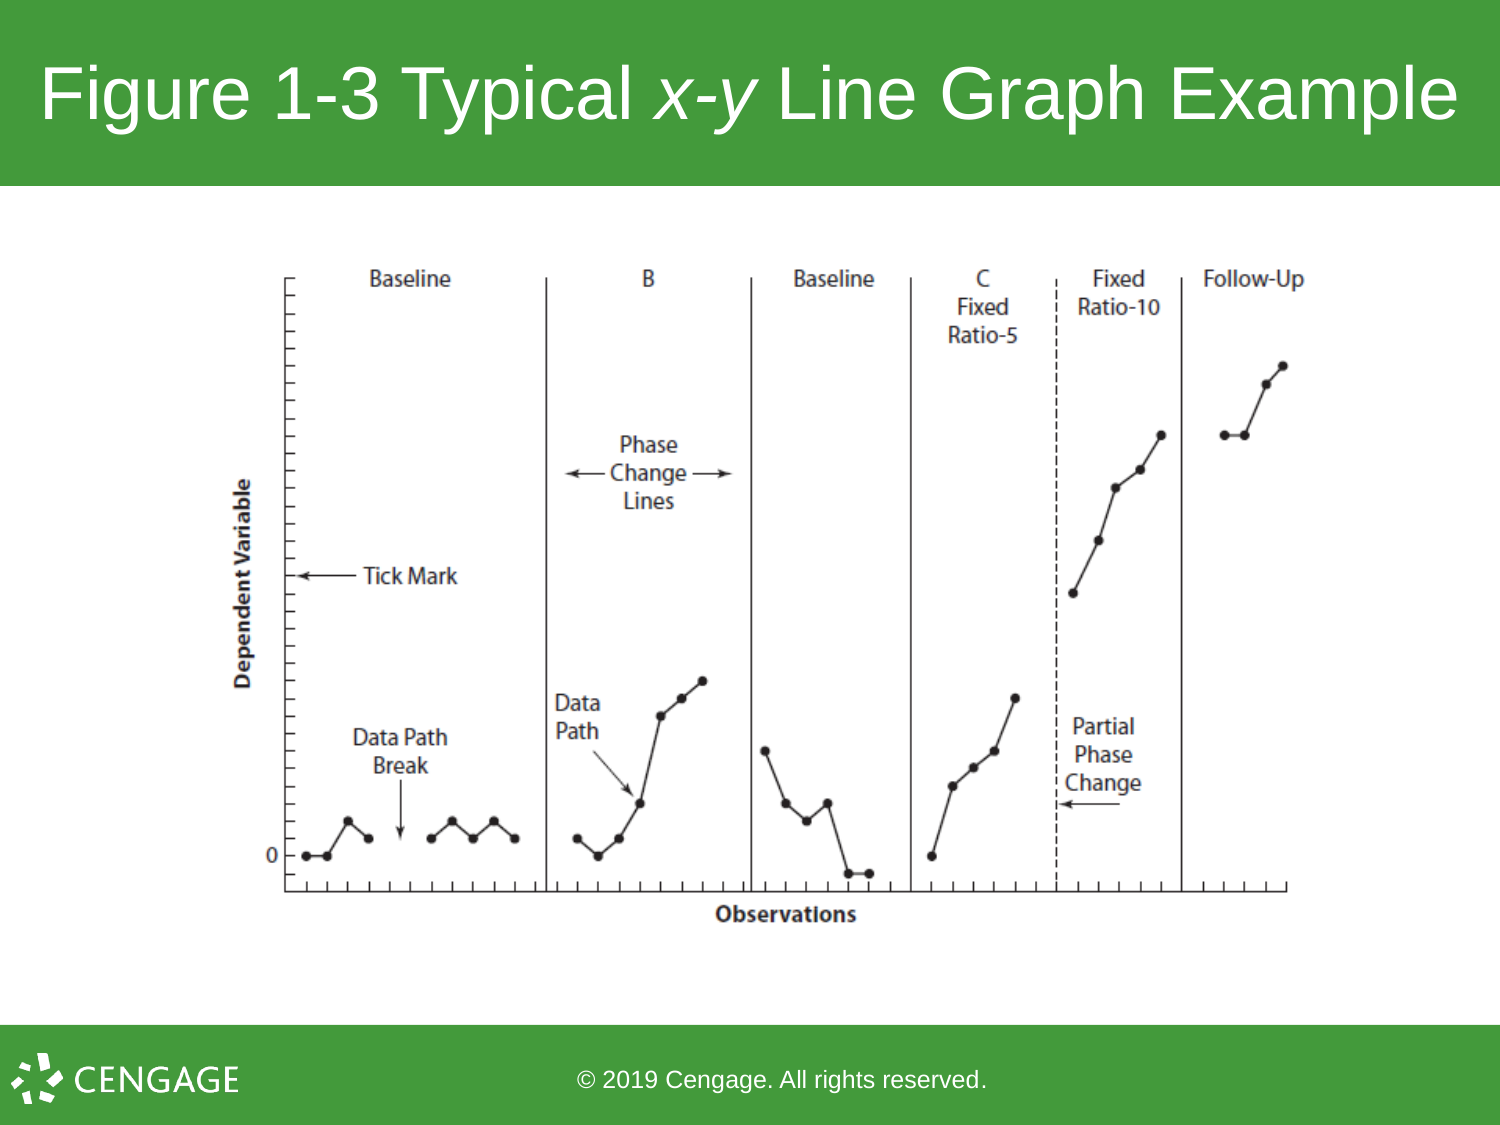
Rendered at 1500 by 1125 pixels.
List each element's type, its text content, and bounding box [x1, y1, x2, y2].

picture [164, 226, 1336, 935]
title Figure 1-3 Typical x-y Line Graph Example [7, 4, 1493, 175]
picture [11, 1053, 238, 1104]
